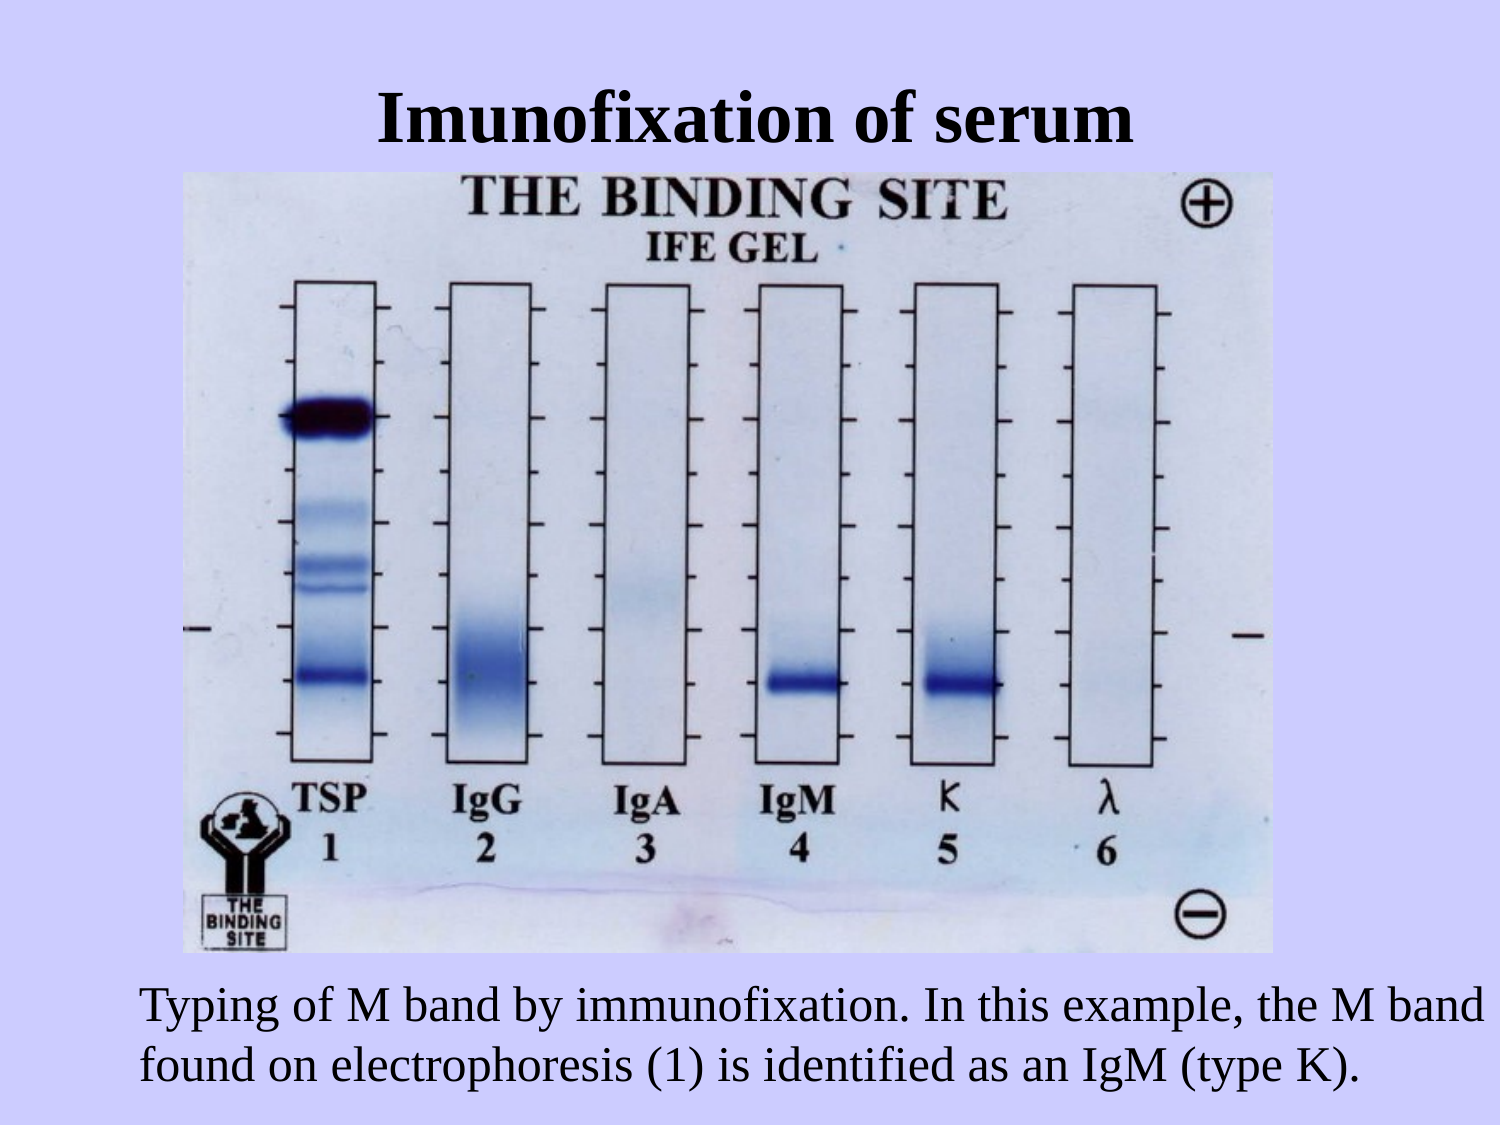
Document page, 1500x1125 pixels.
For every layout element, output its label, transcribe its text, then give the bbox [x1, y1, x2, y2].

picture [182, 172, 1273, 953]
text_box Typing of M band by immunofixation. In this example, the M band found on electrophoresis (1) is identified as an IgM (type K). [123, 964, 1500, 1099]
title Imunofixation of serum [41, 18, 1471, 207]
